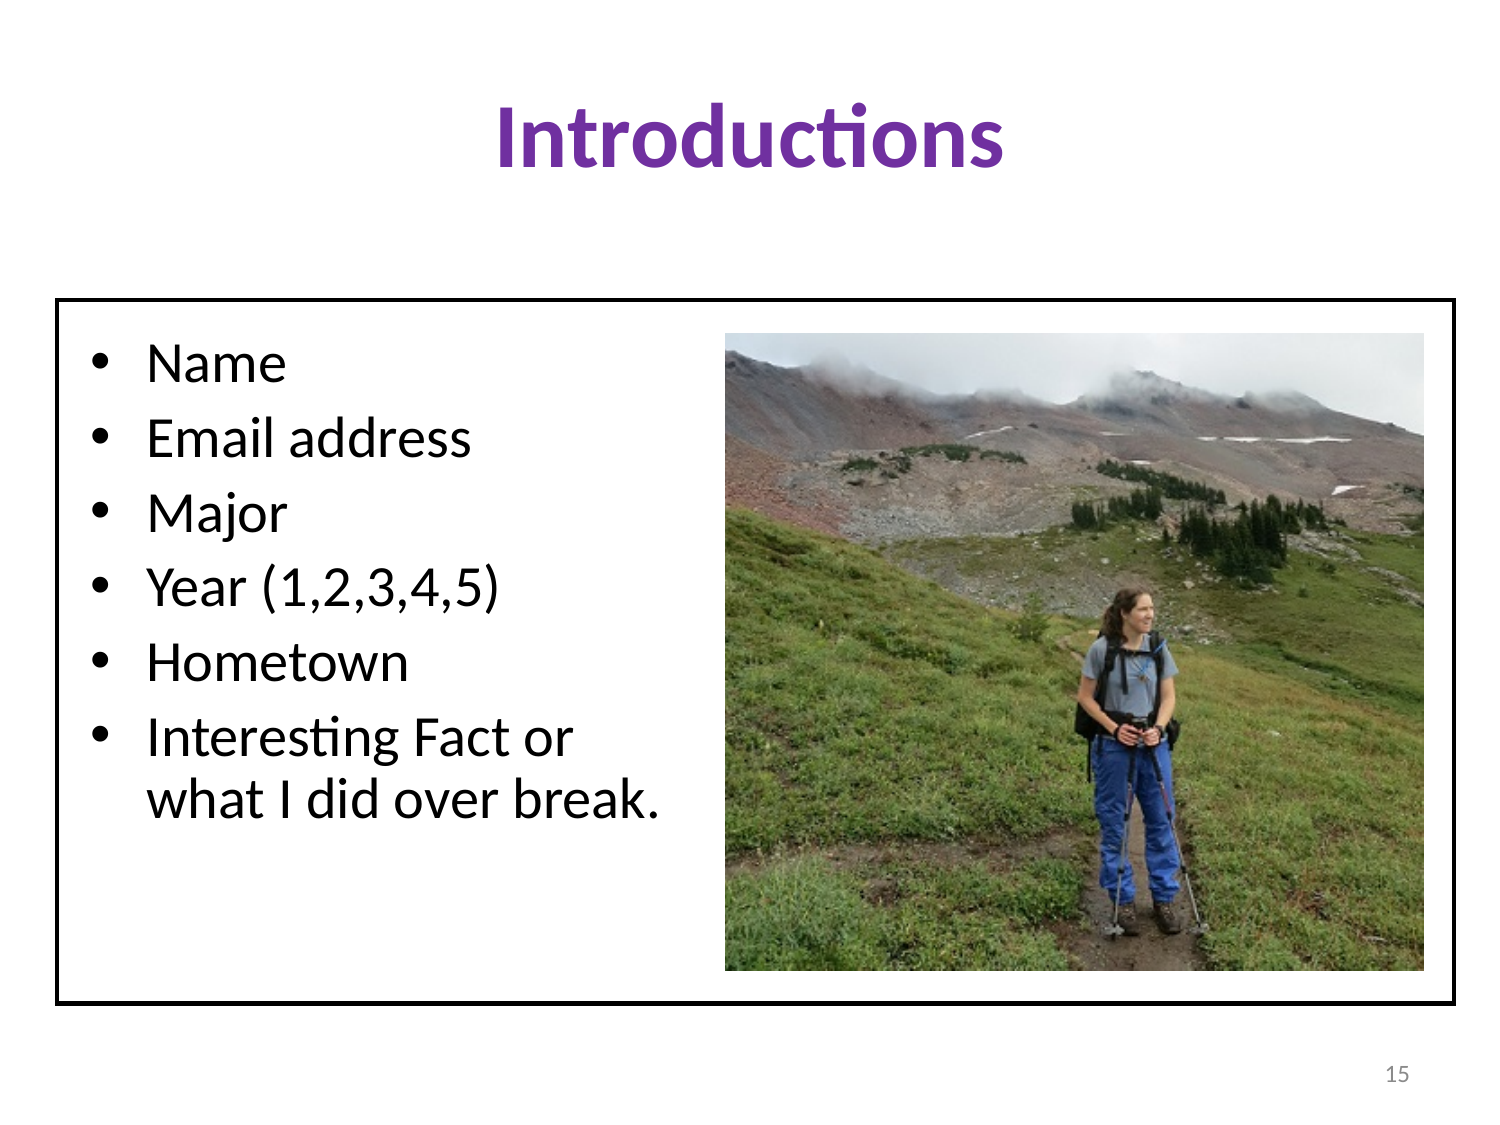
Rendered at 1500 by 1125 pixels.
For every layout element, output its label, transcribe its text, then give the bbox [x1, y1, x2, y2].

text_box [56, 299, 1455, 1004]
slide_number 15 [1074, 1042, 1425, 1103]
title Introductions [112, 36, 1388, 225]
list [724, 332, 1424, 971]
